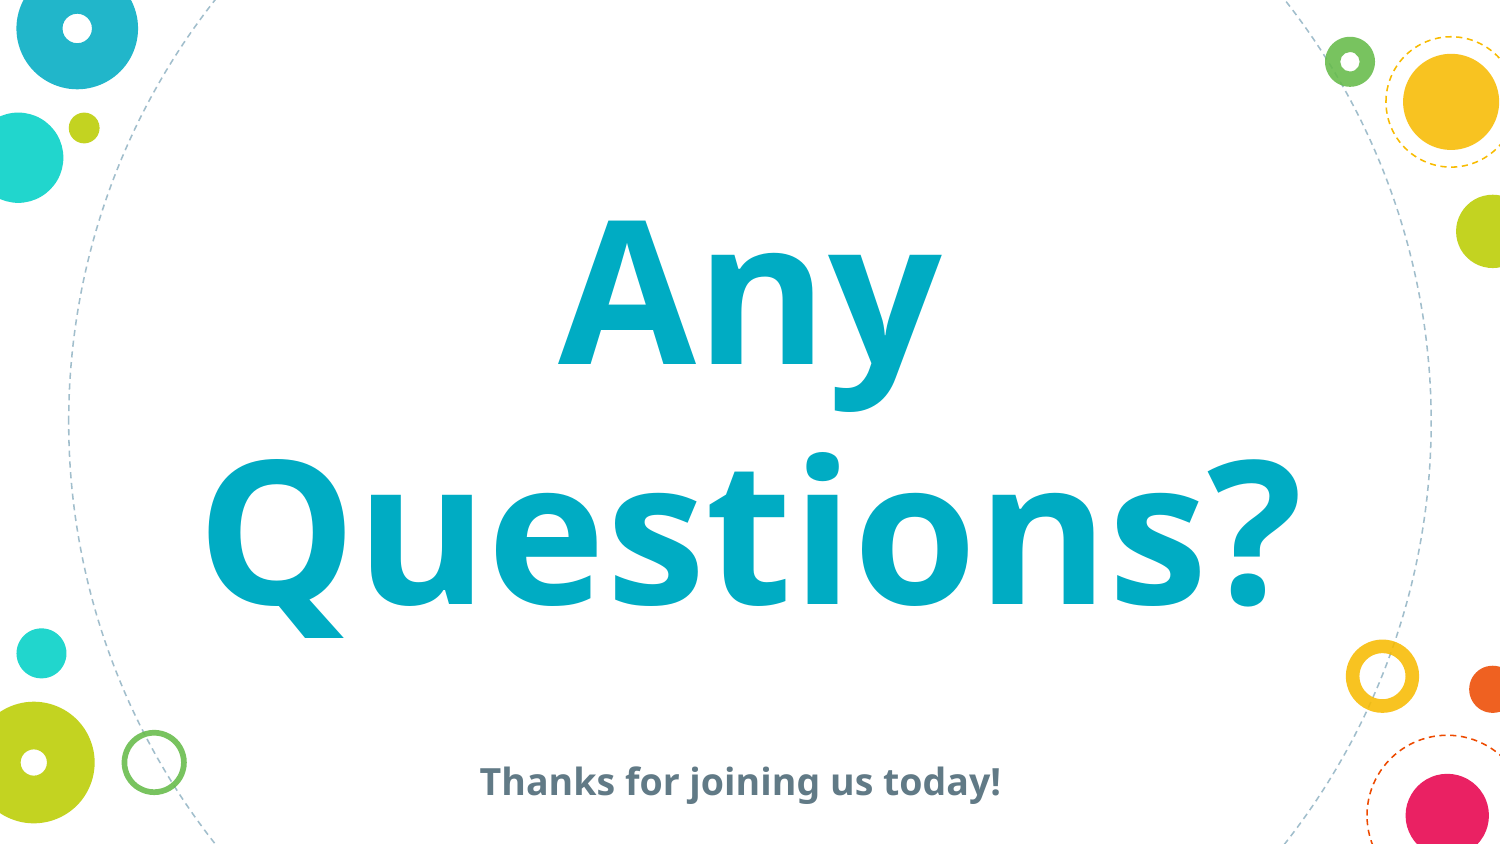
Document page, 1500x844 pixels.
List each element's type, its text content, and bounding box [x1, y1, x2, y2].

title Thanks for joining us today! [281, 627, 1200, 818]
text_box Any Questions? [139, 165, 1362, 660]
